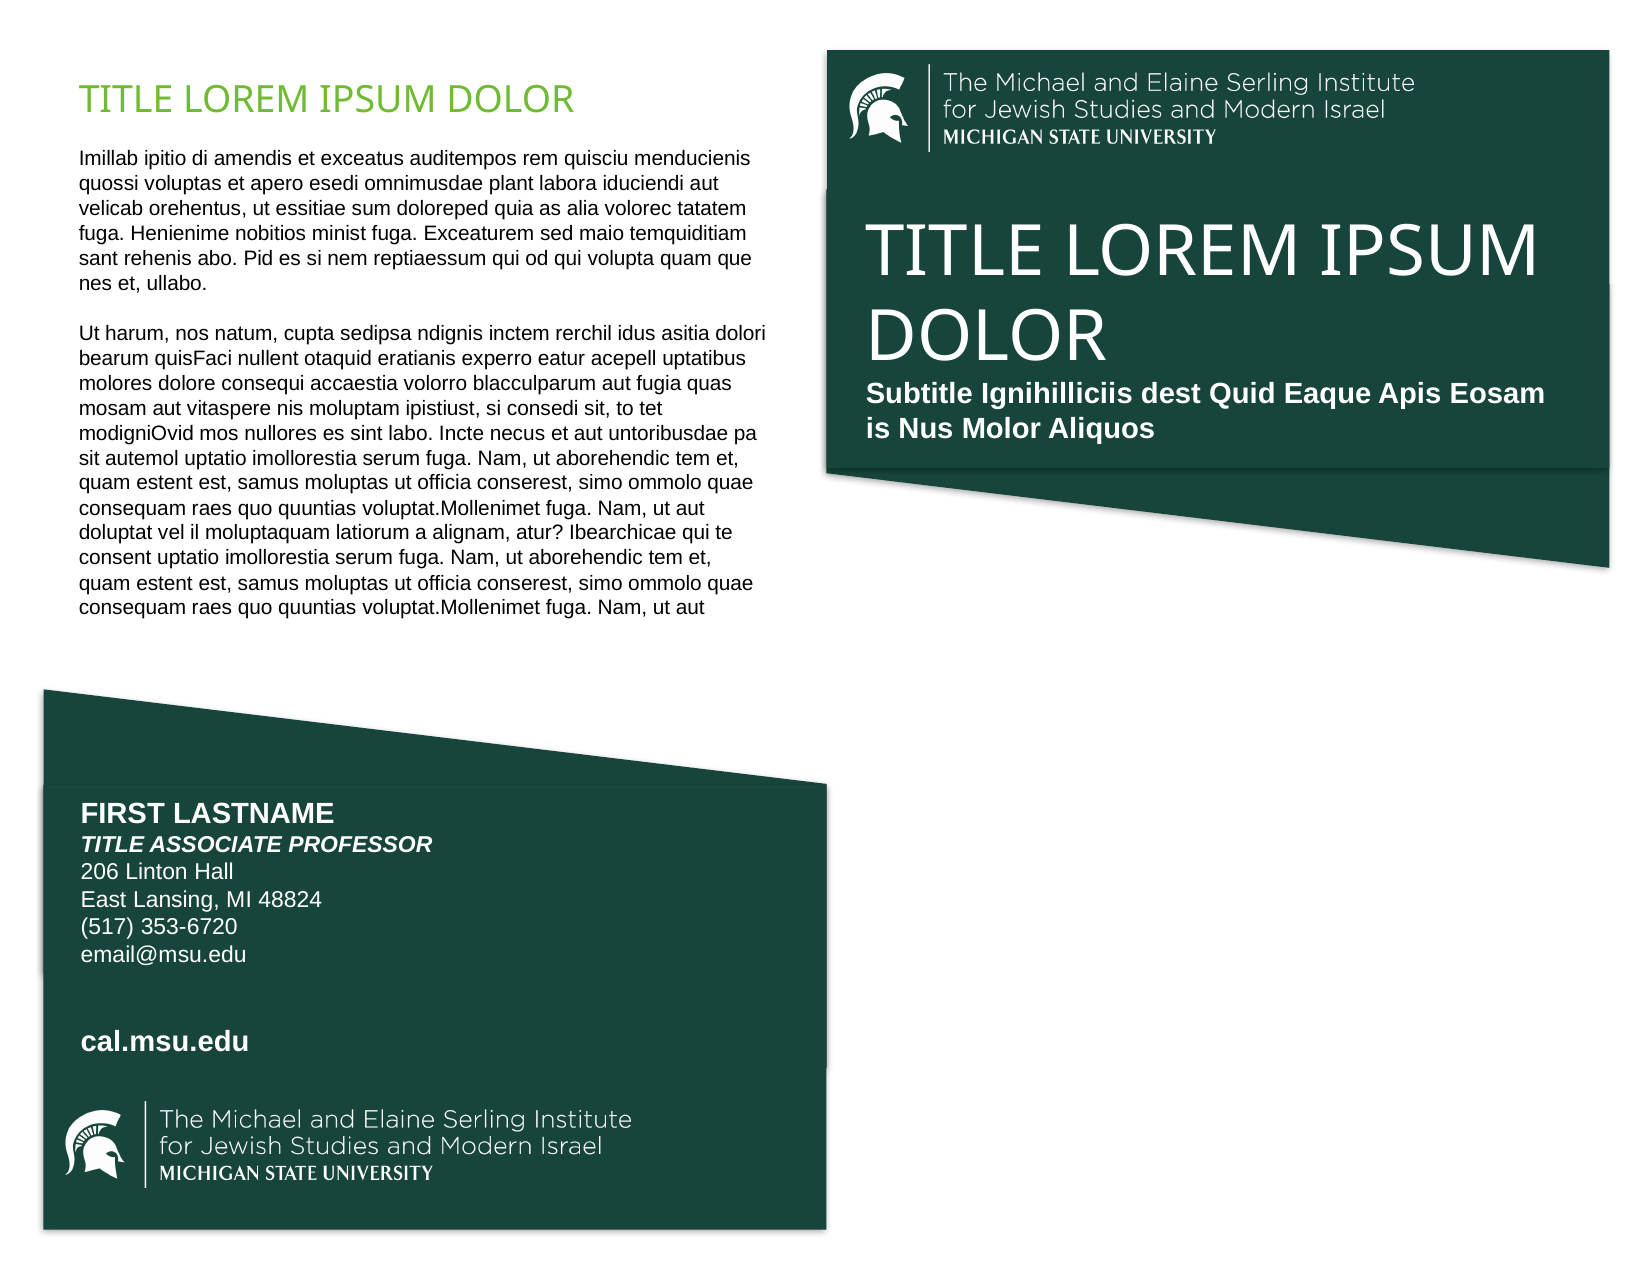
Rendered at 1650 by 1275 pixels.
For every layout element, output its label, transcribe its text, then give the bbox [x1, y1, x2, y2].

text_box [826, 49, 1610, 467]
text_box [42, 688, 819, 784]
picture [848, 64, 1414, 152]
text_box [43, 784, 821, 1230]
picture [826, 467, 1610, 1230]
text_box TITLE LOREM IPSUM DOLOR Subtitle Ignihilliciis dest Quid Eaque Apis Eosam is Nus Molor Aliquos [850, 197, 1568, 452]
text_box FIRST LASTNAME TITLE ASSOCIATE PROFESSOR 206 Linton Hall East Lansing, MI 48824 (517) 353-6720 email@msu.edu cal.msu.edu [65, 787, 821, 1092]
text_box TITLE LOREM IPSUM DOLOR Imillab ipitio di amendis et exceatus auditempos rem quisciu menducienis quossi voluptas et apero esedi omnimusdae plant labora iduciendi aut velicab orehentus, ut essitiae sum doloreped quia as alia volorec tatatem fuga. Henienime nobitios minist fuga. Exceaturem sed maio temquiditiam sant rehenis abo. Pid es si nem reptiaessum qui od qui volupta quam que nes et, ullabo. Ut harum, nos natum, cupta sedipsa ndignis inctem rerchil idus asitia dolori bearum quisFaci nullent otaquid eratianis experro eatur acepell uptatibus molores dolore consequi accaestia volorro blacculparum aut fugia quas mosam aut vitaspere nis moluptam ipistiust, si consedi sit, to tet modigniOvid mos nullores es sint labo. Incte necus et aut untoribusdae pa sit autemol uptatio imollorestia serum fuga. Nam, ut aborehendic tem et, quam estent est, samus moluptas ut officia conserest, simo ommolo quae consequam raes quo quuntias voluptat.Mollenimet fuga. Nam, ut aut doluptat vel il moluptaquam latiorum a alignam, atur? Ibearchicae qui te consent uptatio imollorestia serum fuga. Nam, ut aborehendic tem et, quam estent est, samus moluptas ut officia conserest, simo ommolo quae consequam raes quo quuntias voluptat.Mollenimet fuga. Nam, ut aut [64, 67, 782, 627]
picture [65, 1100, 631, 1188]
